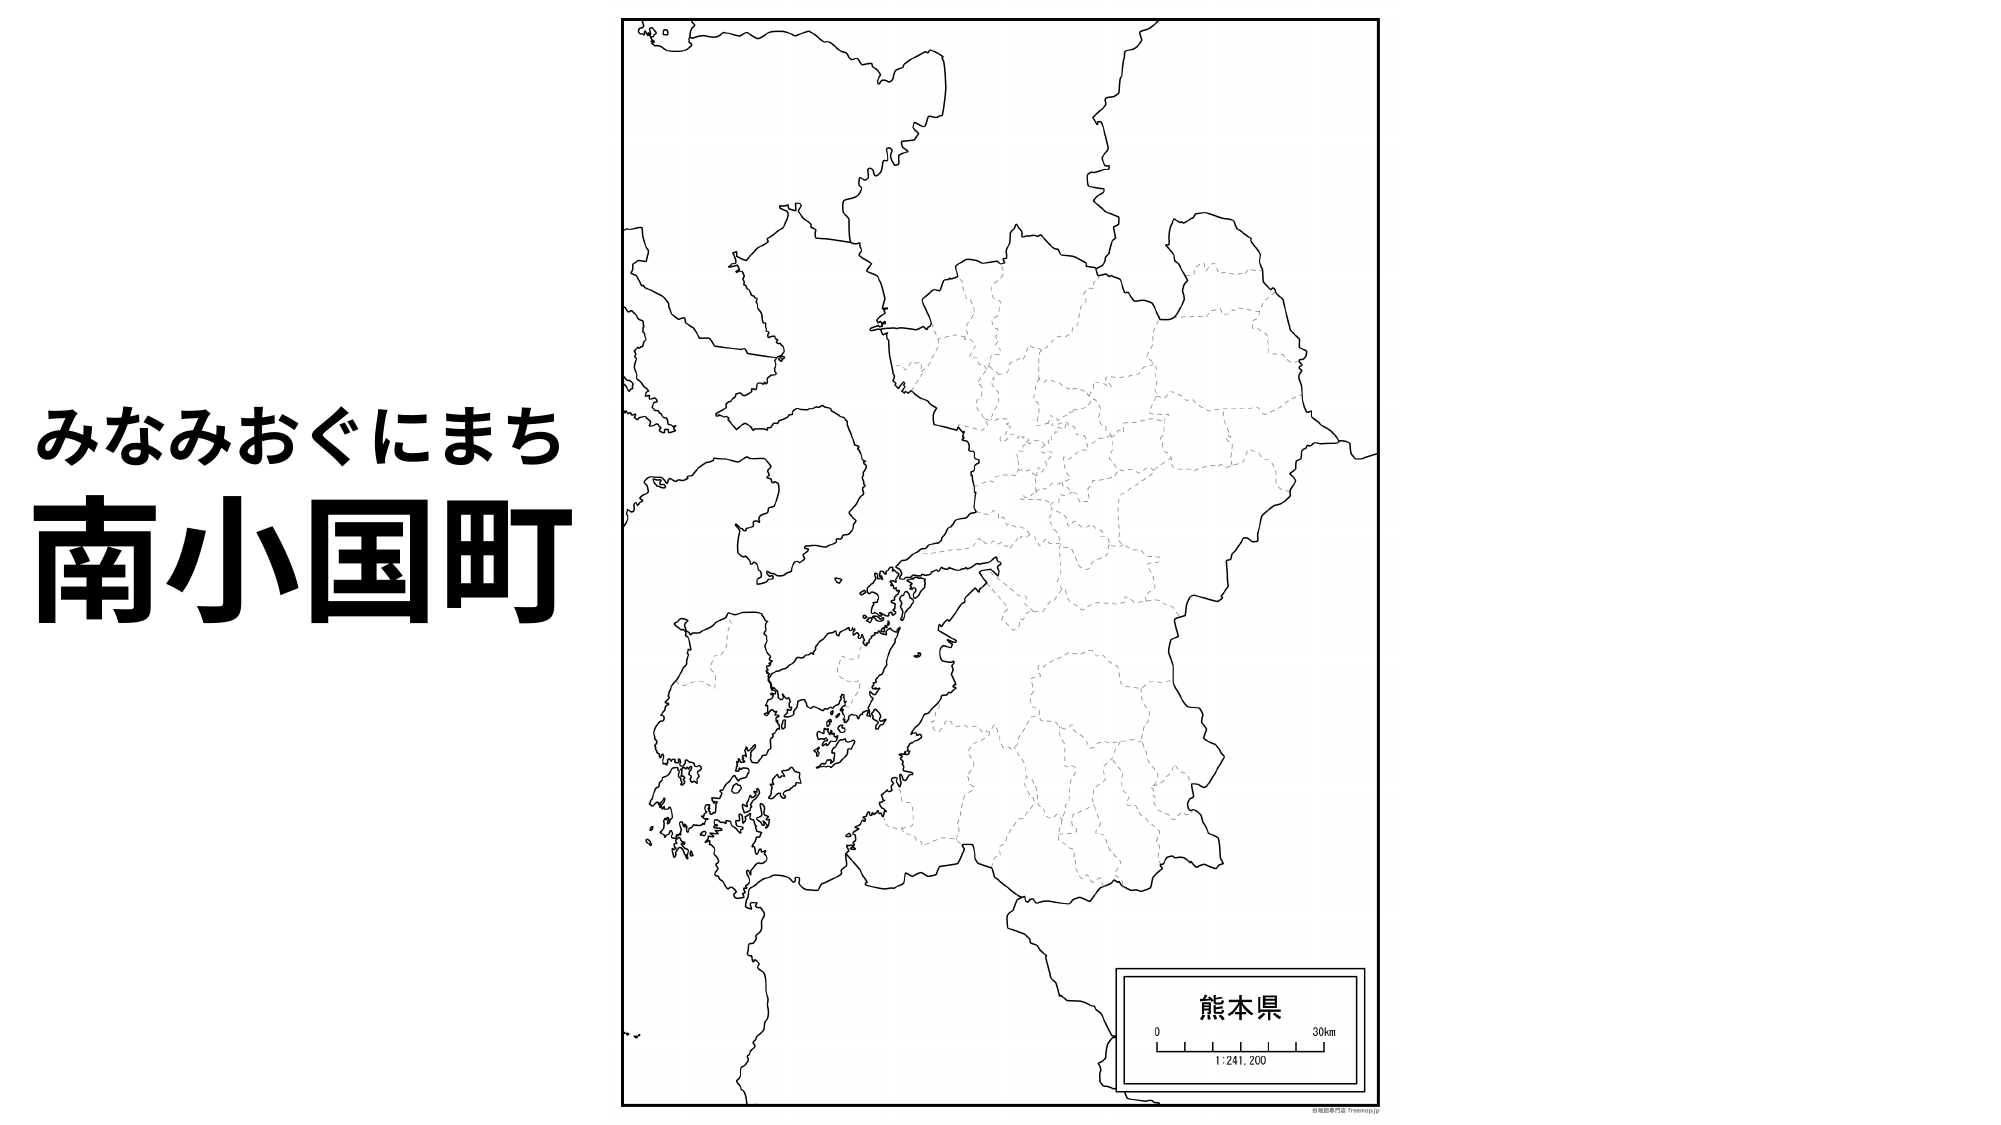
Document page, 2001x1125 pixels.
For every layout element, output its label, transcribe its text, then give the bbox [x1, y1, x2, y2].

text_box みなみおぐにまち 南小国町 [0, 387, 602, 647]
picture [602, 0, 1398, 1125]
